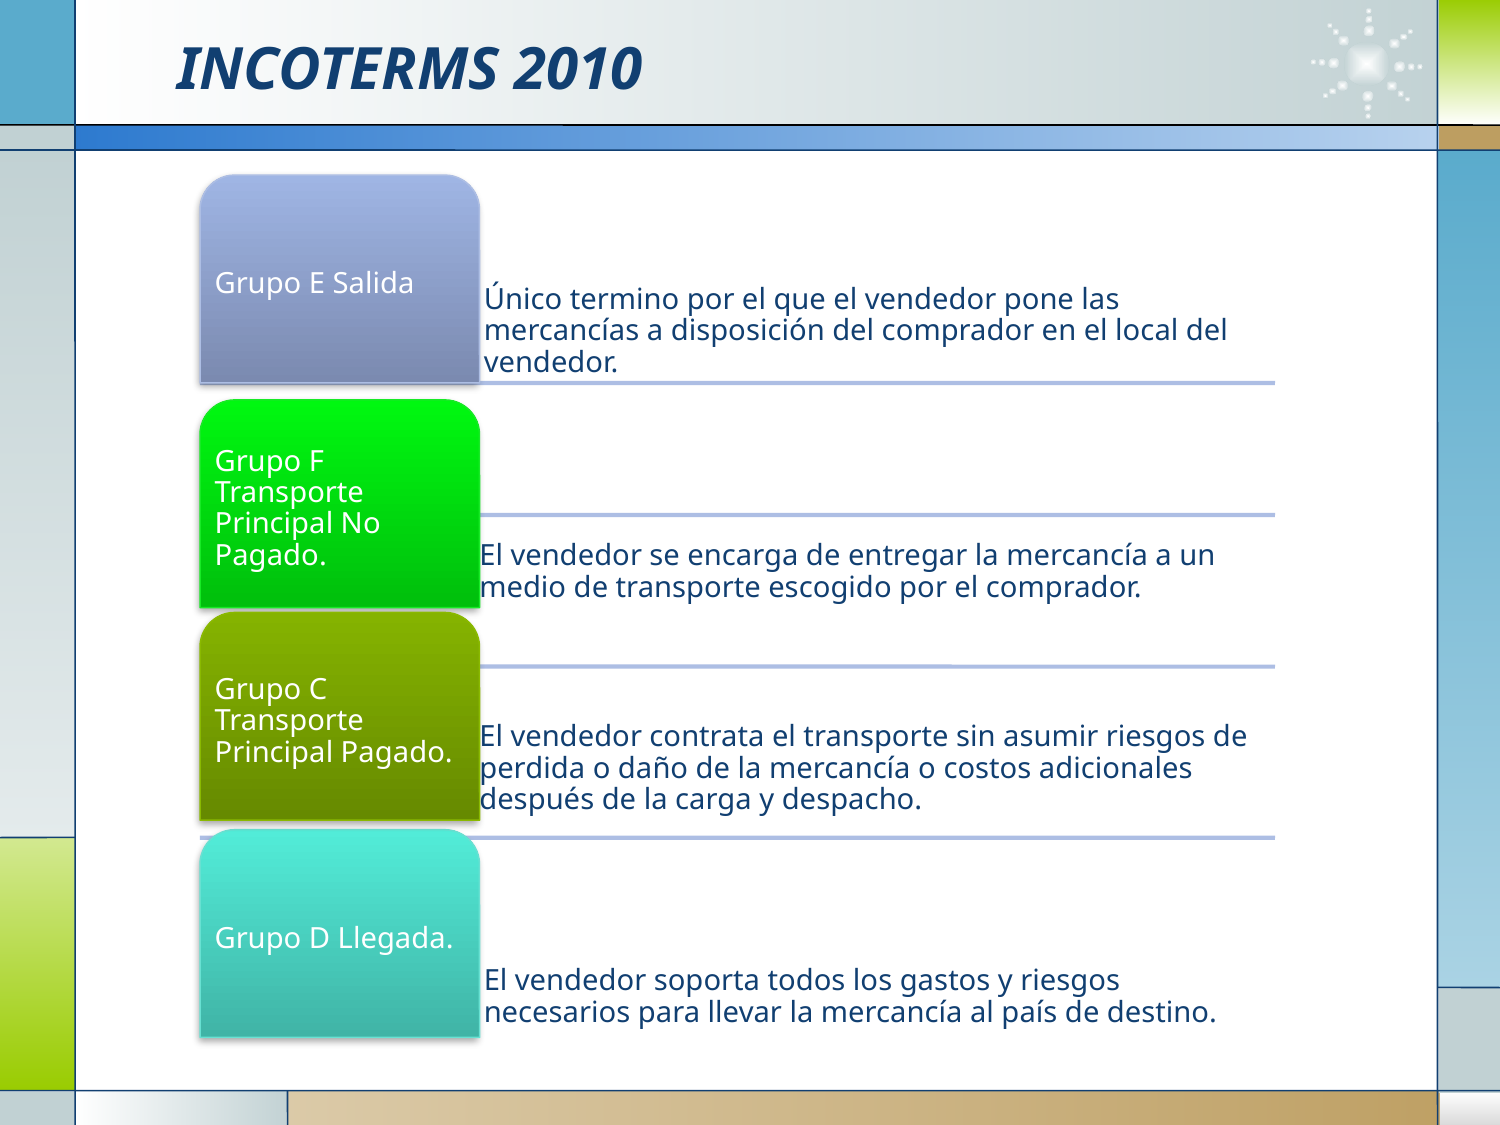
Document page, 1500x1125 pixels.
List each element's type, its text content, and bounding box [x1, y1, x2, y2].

title INCOTERMS 2010 [162, 20, 1263, 113]
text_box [199, 174, 1276, 1038]
